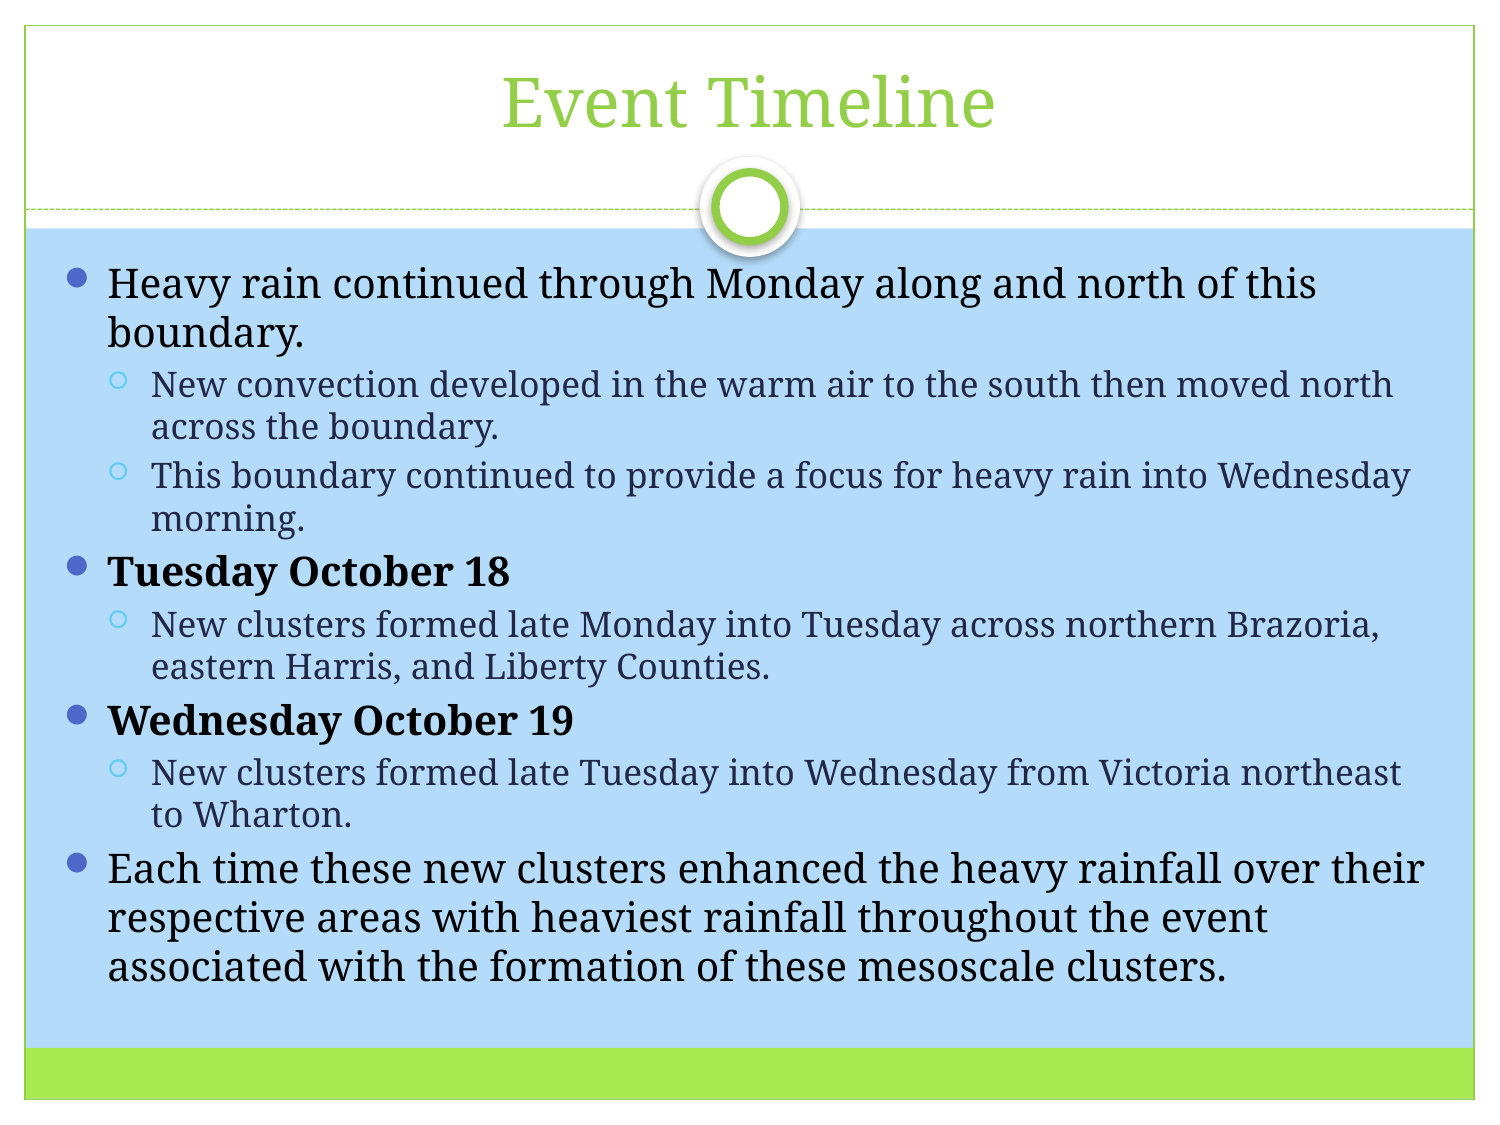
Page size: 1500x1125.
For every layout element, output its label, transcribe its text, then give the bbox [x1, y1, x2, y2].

list Heavy rain continued through Monday along and north of this boundary. New convection developed in the warm air to the south then moved north across the boundary. This boundary continued to provide a focus for heavy rain into Wednesday morning. Tuesday October 18 New clusters formed late Monday into Tuesday across northern Brazoria, eastern Harris, and Liberty Counties. Wednesday October 19 New clusters formed late Tuesday into Wednesday from Victoria northeast to Wharton. Each time these new clusters enhanced the heavy rainfall over their respective areas with heaviest rainfall throughout the event associated with the formation of these mesoscale clusters. [49, 250, 1445, 1001]
title Event Timeline [49, 37, 1450, 162]
